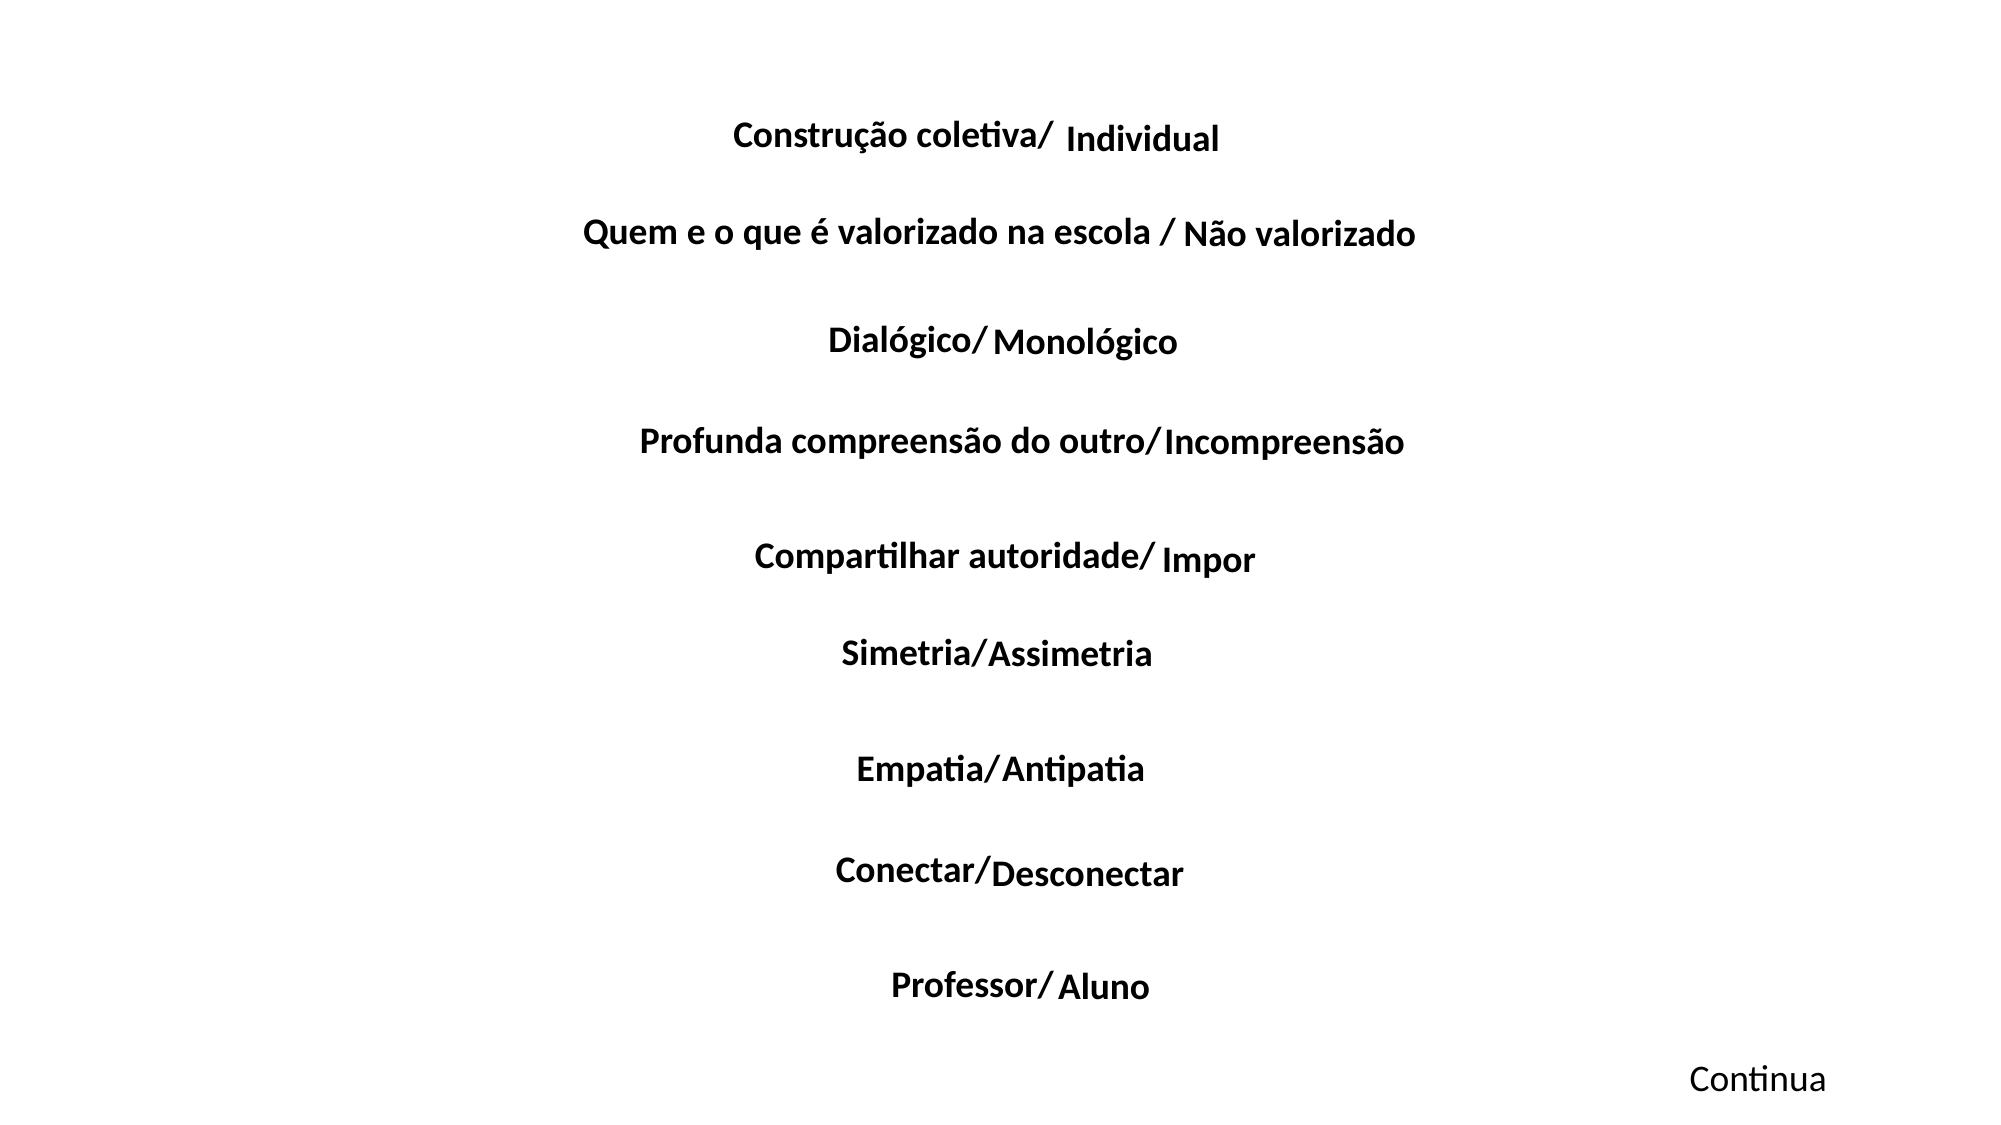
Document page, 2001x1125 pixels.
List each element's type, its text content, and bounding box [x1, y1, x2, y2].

text_box Assimetria [973, 621, 1169, 682]
text_box Continua [1674, 1046, 1975, 1107]
text_box Simetria/ [826, 620, 1003, 681]
text_box Antipatia [987, 736, 1161, 797]
text_box Não valorizado [1168, 198, 1471, 261]
text_box Empatia/ [841, 736, 987, 797]
text_box Incompreensão [1149, 409, 1429, 470]
text_box Individual [1051, 102, 1247, 166]
text_box Quem e o que é valorizado na escola / [568, 199, 1168, 260]
text_box Monológico [978, 309, 1194, 409]
text_box Construção coletiva/ [718, 102, 1051, 163]
text_box Impor [1147, 524, 1272, 587]
text_box Profunda compreensão do outro/ [625, 409, 1149, 469]
text_box Desconectar [976, 837, 1200, 901]
text_box Dialógico/ [813, 307, 1003, 368]
text_box Compartilhar autoridade/ [740, 523, 1172, 584]
text_box Conectar/ [821, 837, 976, 898]
text_box Aluno [1043, 954, 1166, 1014]
text_box Professor/ [876, 952, 1069, 1013]
